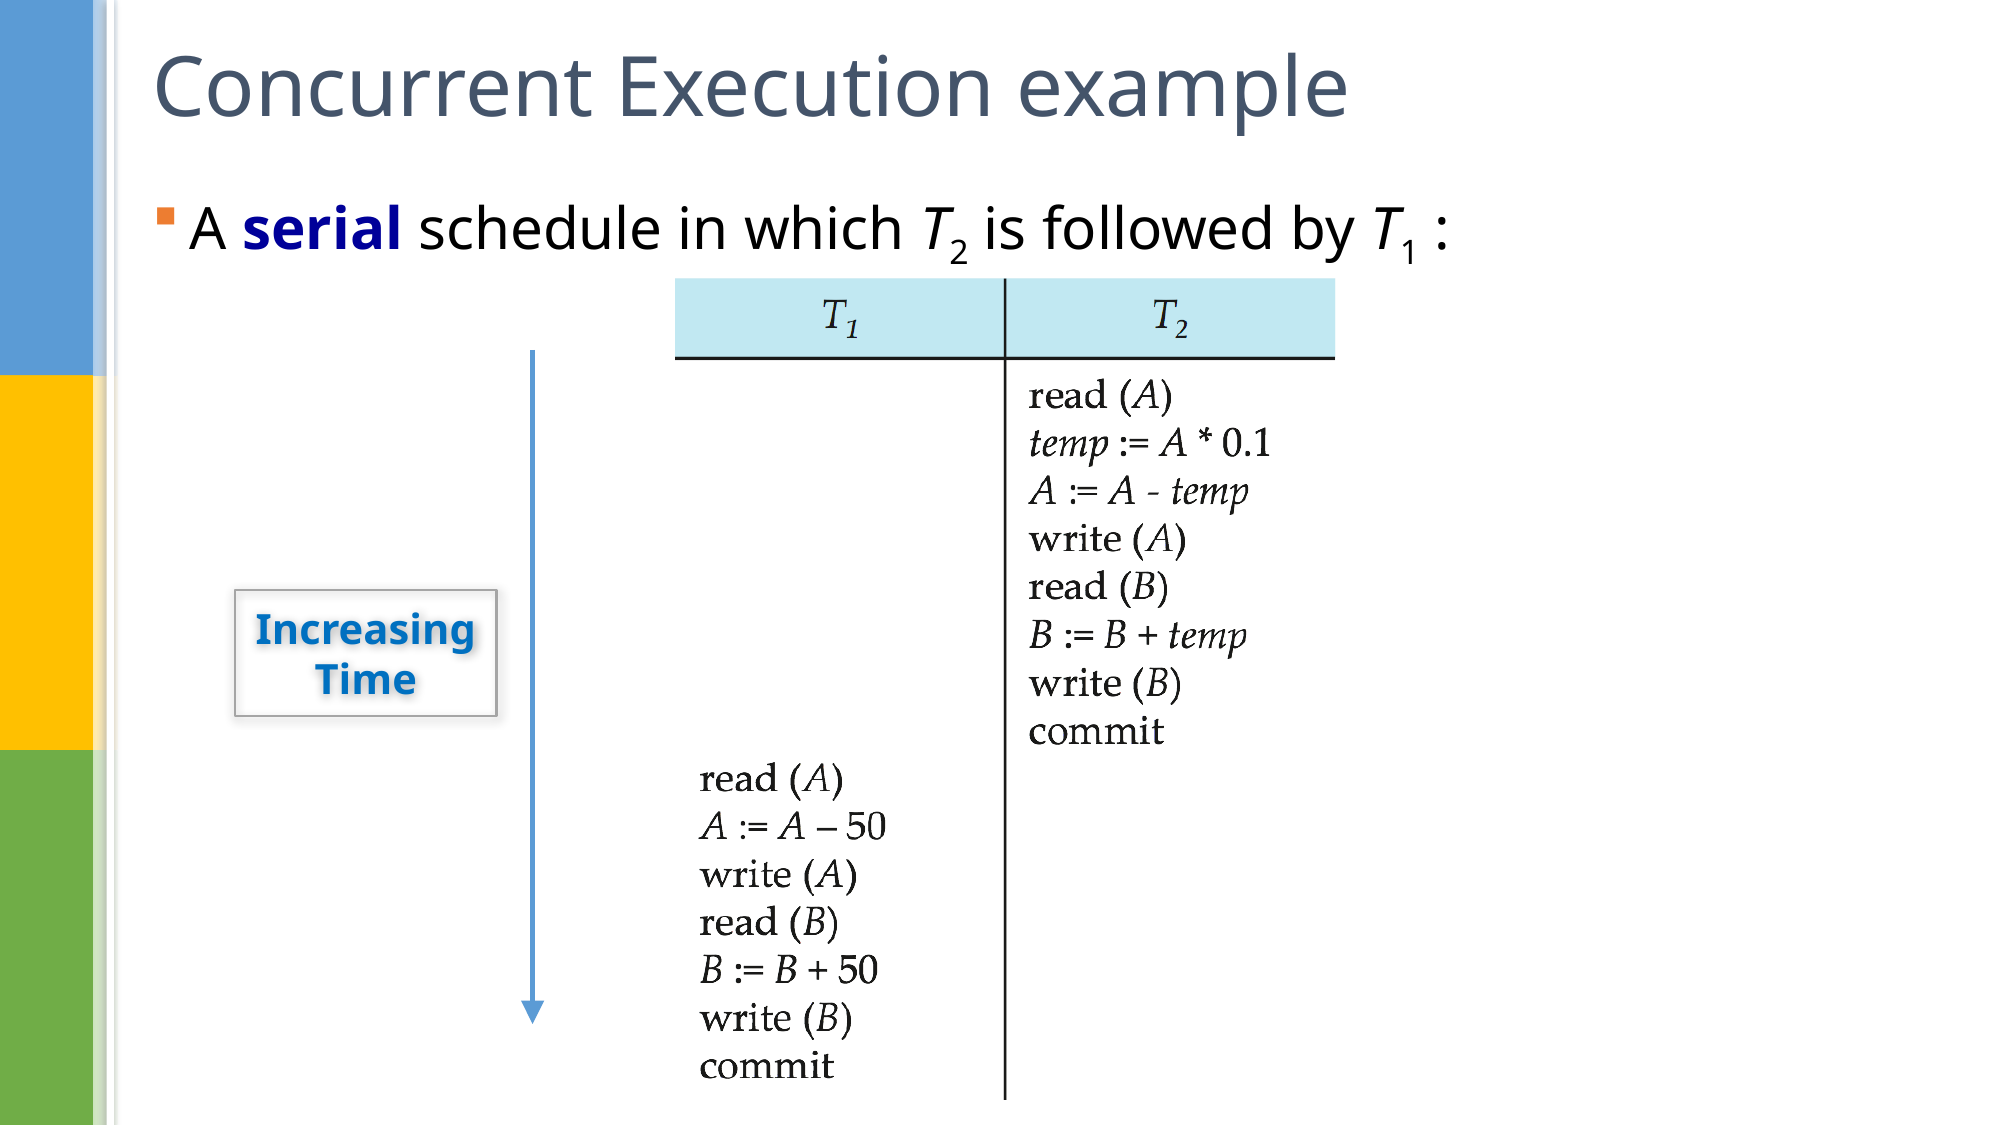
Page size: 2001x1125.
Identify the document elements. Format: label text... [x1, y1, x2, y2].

picture [675, 276, 1338, 1100]
text_box Increasing Time [234, 589, 498, 717]
text_box A serial schedule in which T2 is followed by T1 : [137, 184, 1777, 277]
title Concurrent Execution example [137, 18, 1863, 148]
